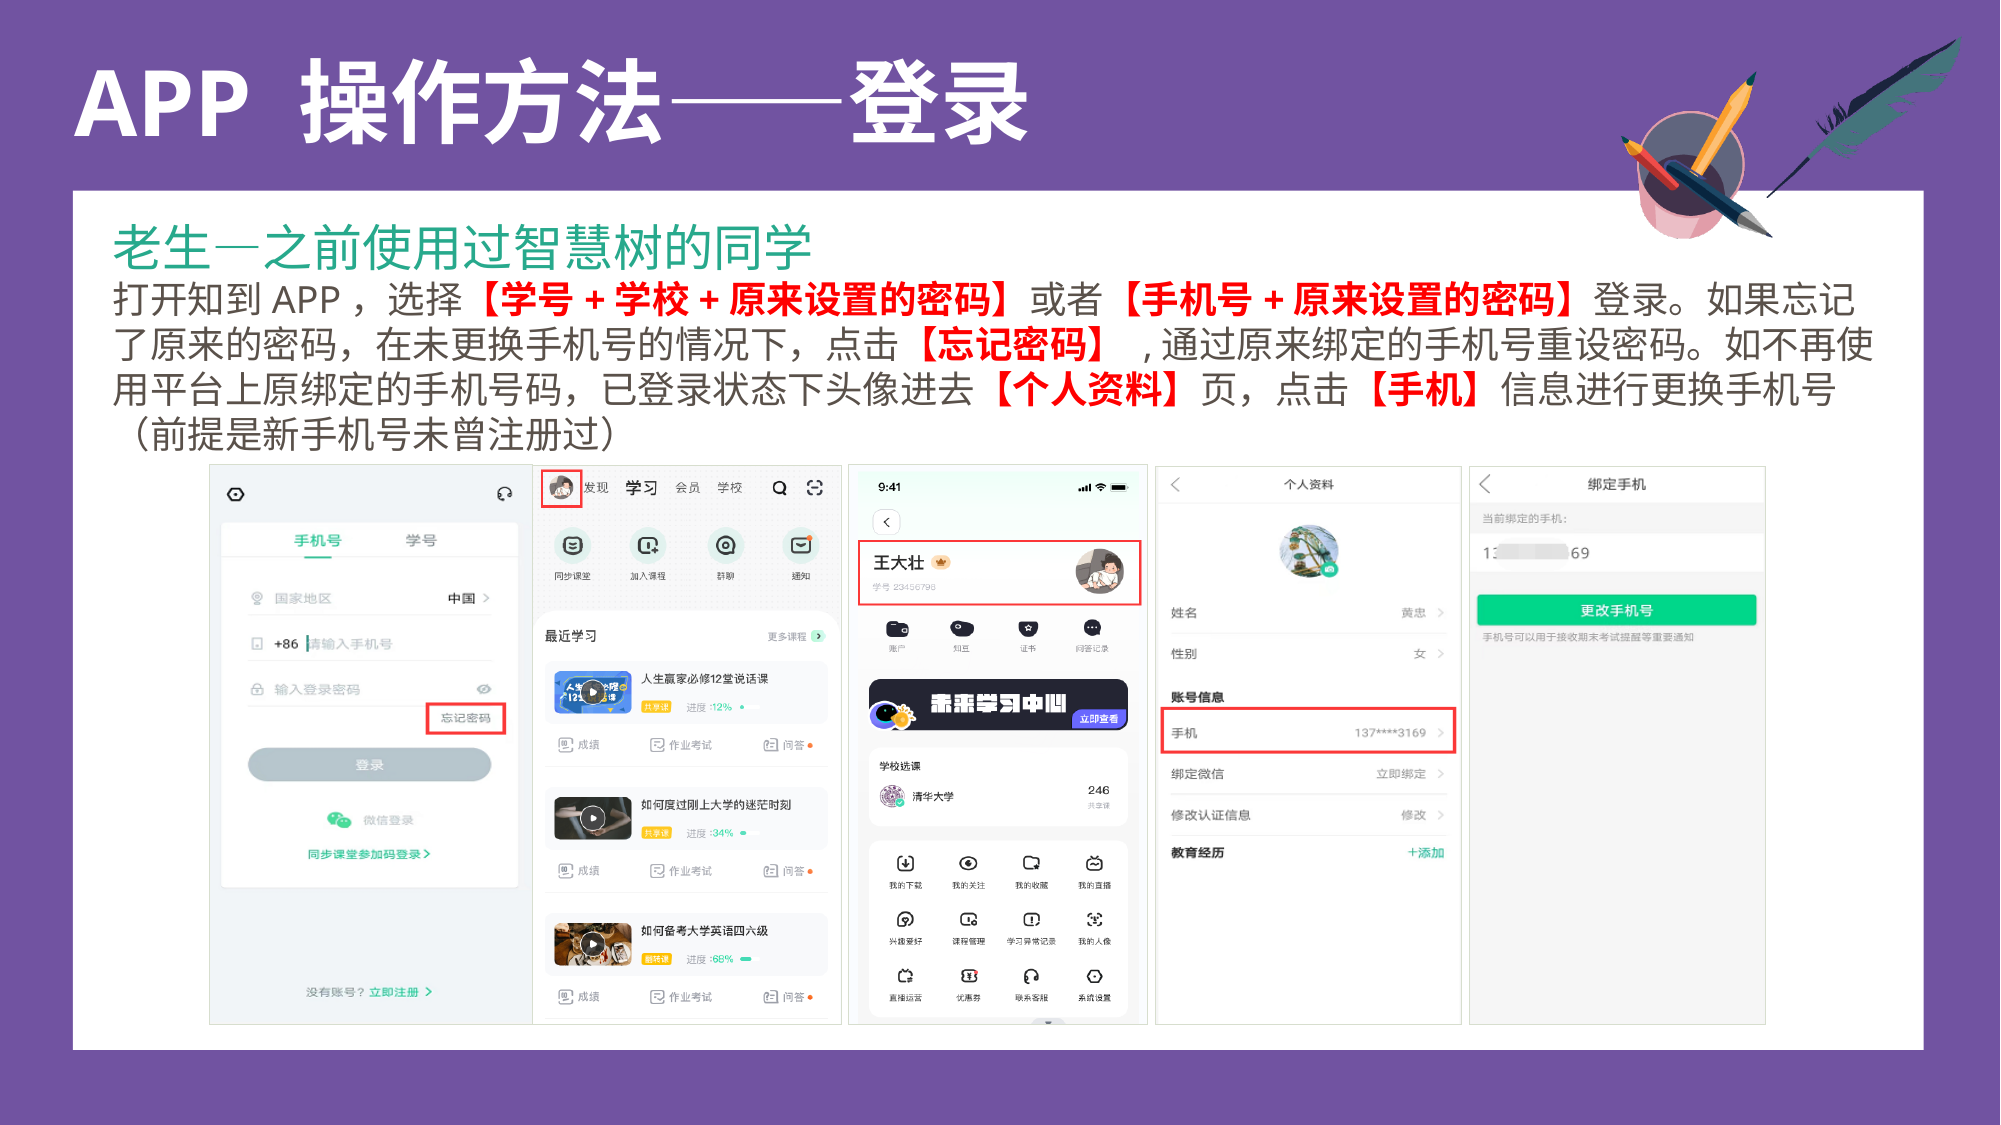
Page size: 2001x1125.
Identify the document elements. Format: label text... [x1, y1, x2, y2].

picture [209, 464, 842, 1025]
text_box 老生—之前使用过智慧树的同学 打开知到APP，选择【学号+学校+原来设置的密码】或者【手机号+原来设置的密码】登录。如果忘记了原来的密码，在未更换手机号的情况下，点击【忘记密码】 ,通过原来绑定的手机号重设密码。如不再使用平台上原绑定的手机号码，已登录状态下头像进去【个人资料】页，点击【手机】信息进行更换手机号（前提是新手机号未曾注册过） [98, 208, 1899, 464]
picture [1155, 465, 1462, 1025]
text_box [0, 0, 2000, 1125]
picture [1469, 465, 1766, 1025]
picture [1620, 35, 1962, 239]
text_box APP 操作方法——登录 [59, 37, 1080, 163]
picture [848, 464, 1148, 1025]
text_box [72, 190, 1925, 1051]
